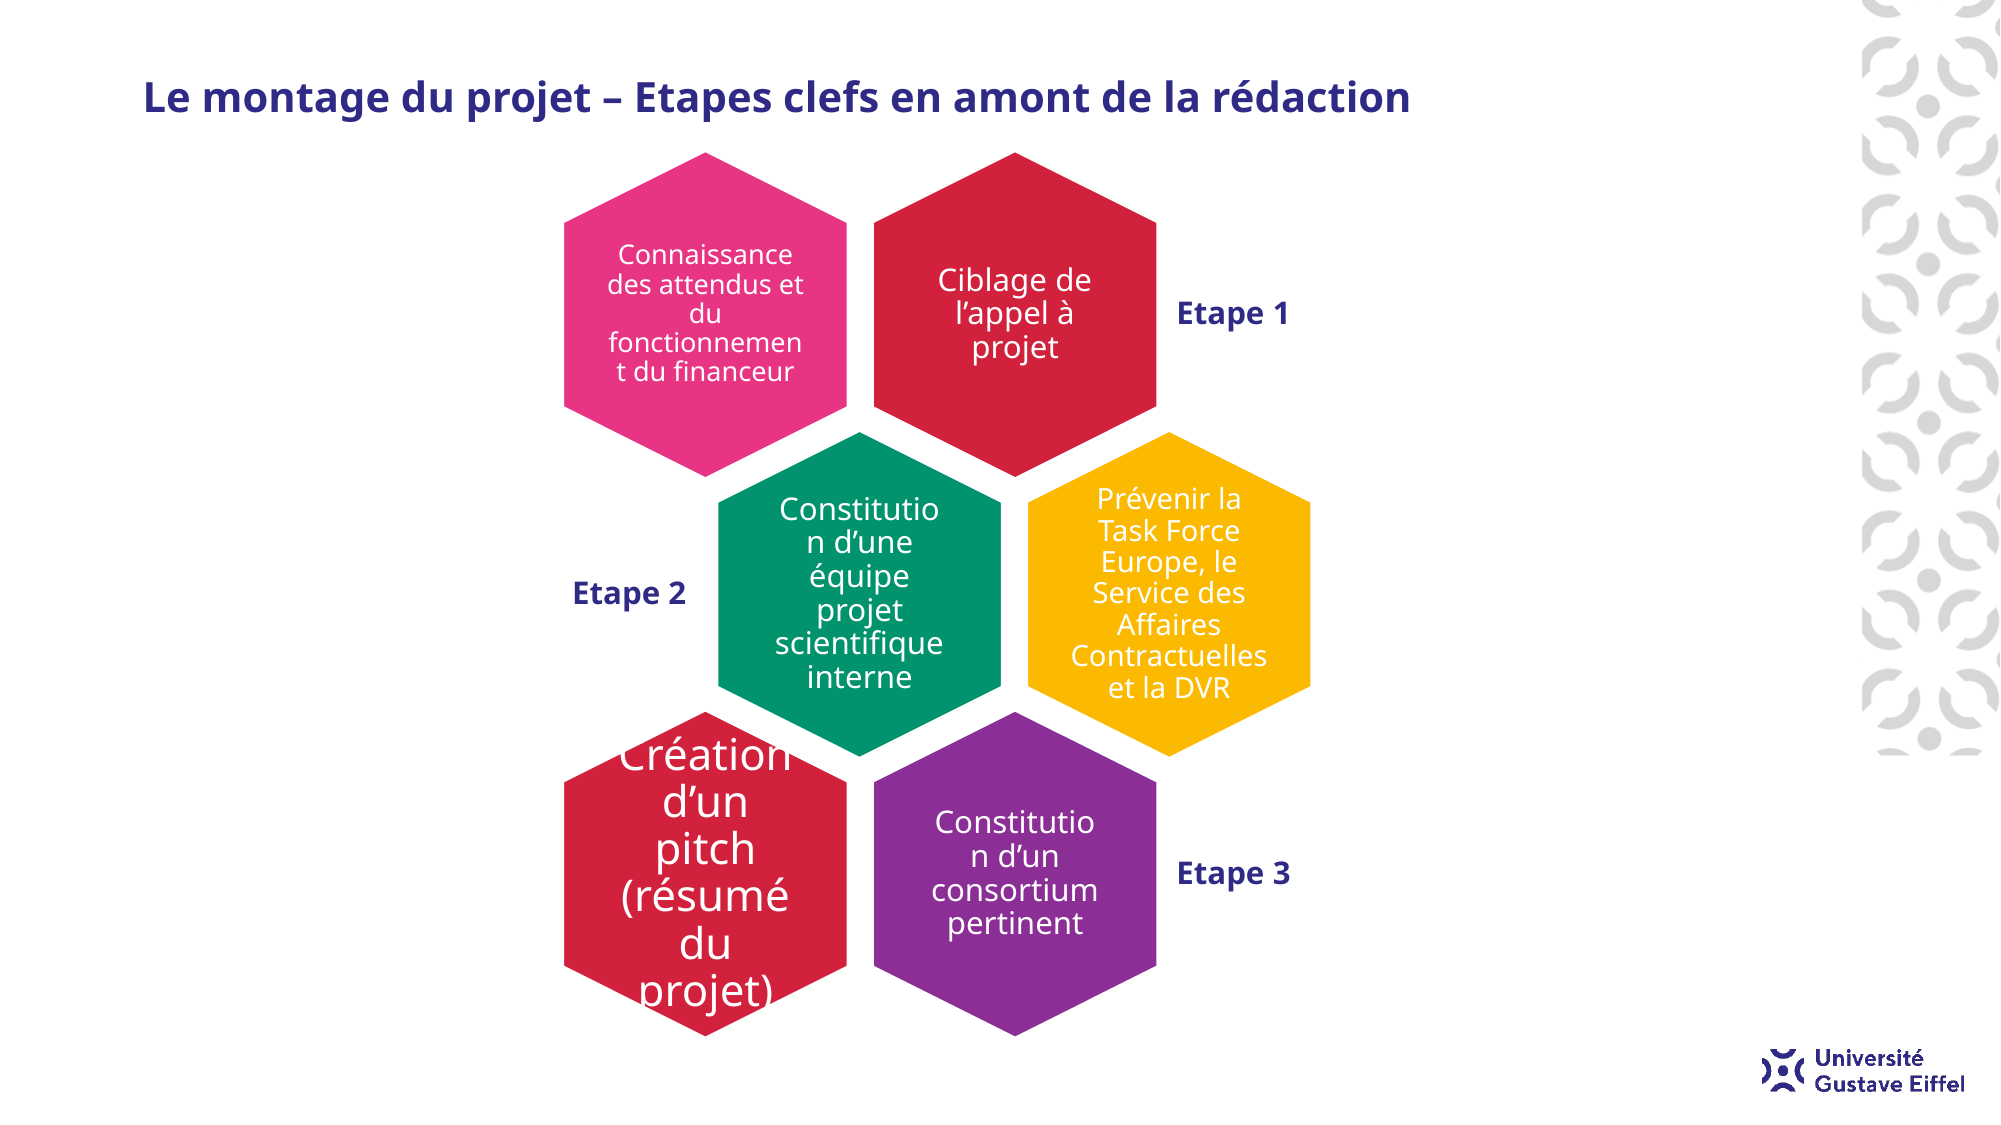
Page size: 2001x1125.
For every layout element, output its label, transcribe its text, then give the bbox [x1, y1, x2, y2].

title Le montage du projet – Etapes clefs en amont de la rédaction [127, 63, 1524, 192]
picture [1862, 0, 2000, 763]
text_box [274, 149, 1609, 1040]
picture [1762, 1049, 1964, 1092]
